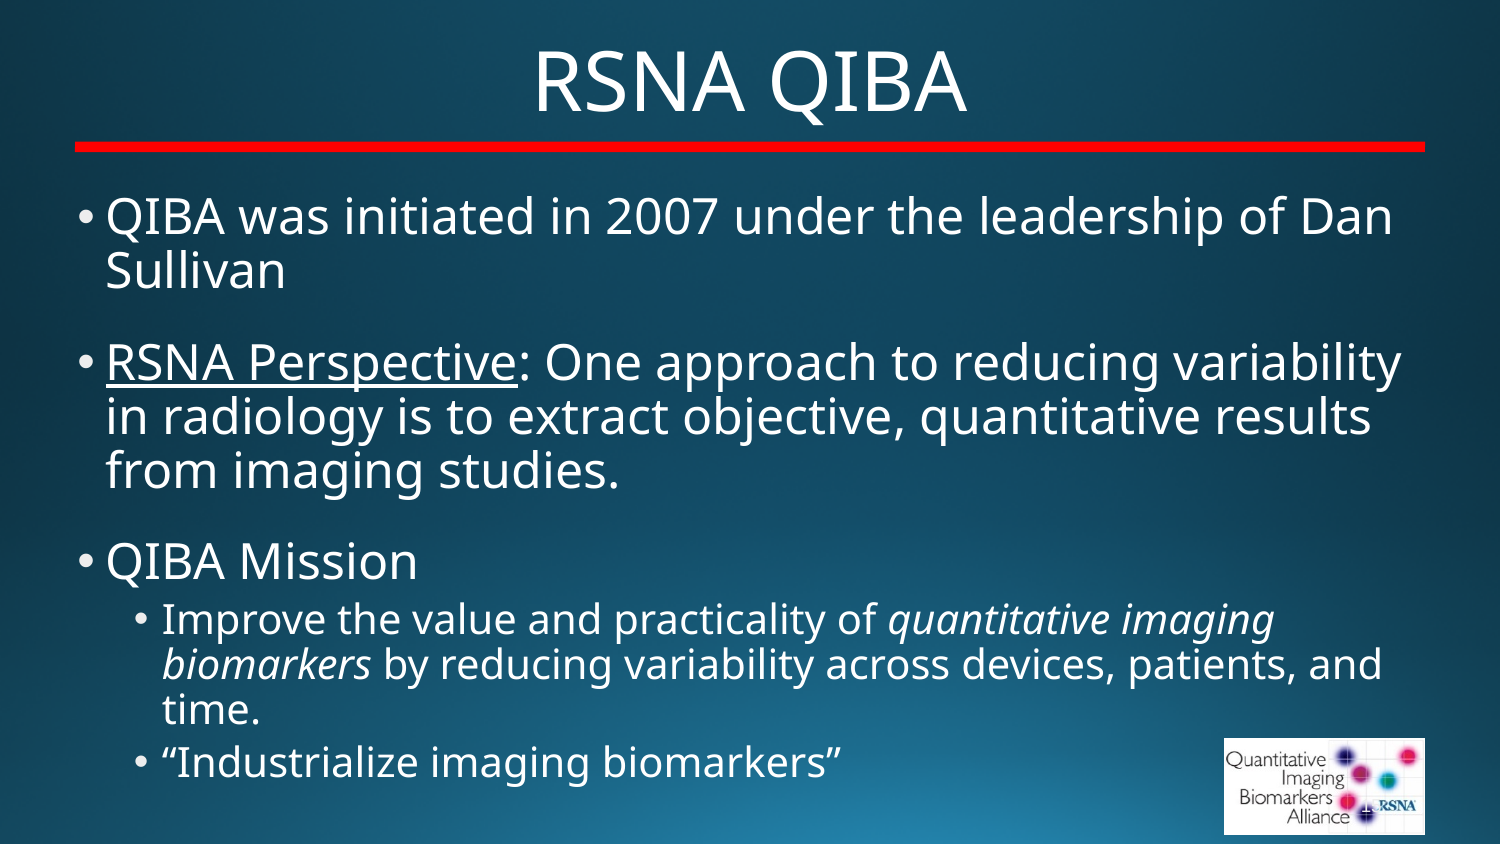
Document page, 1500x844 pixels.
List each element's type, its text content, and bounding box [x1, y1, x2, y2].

picture [0, 0, 1500, 844]
list QIBA was initiated in 2007 under the leadership of Dan Sullivan RSNA Perspective: One approach to reducing variability in radiology is to extract objective, quantitative results from imaging studies. QIBA Mission Improve the value and practicality of quantitative imaging biomarkers by reducing variability across devices, patients, and time. “Industrialize imaging biomarkers” [62, 184, 1450, 822]
slide_number 15 [1059, 782, 1397, 827]
title RSNA QIBA [75, 34, 1425, 135]
